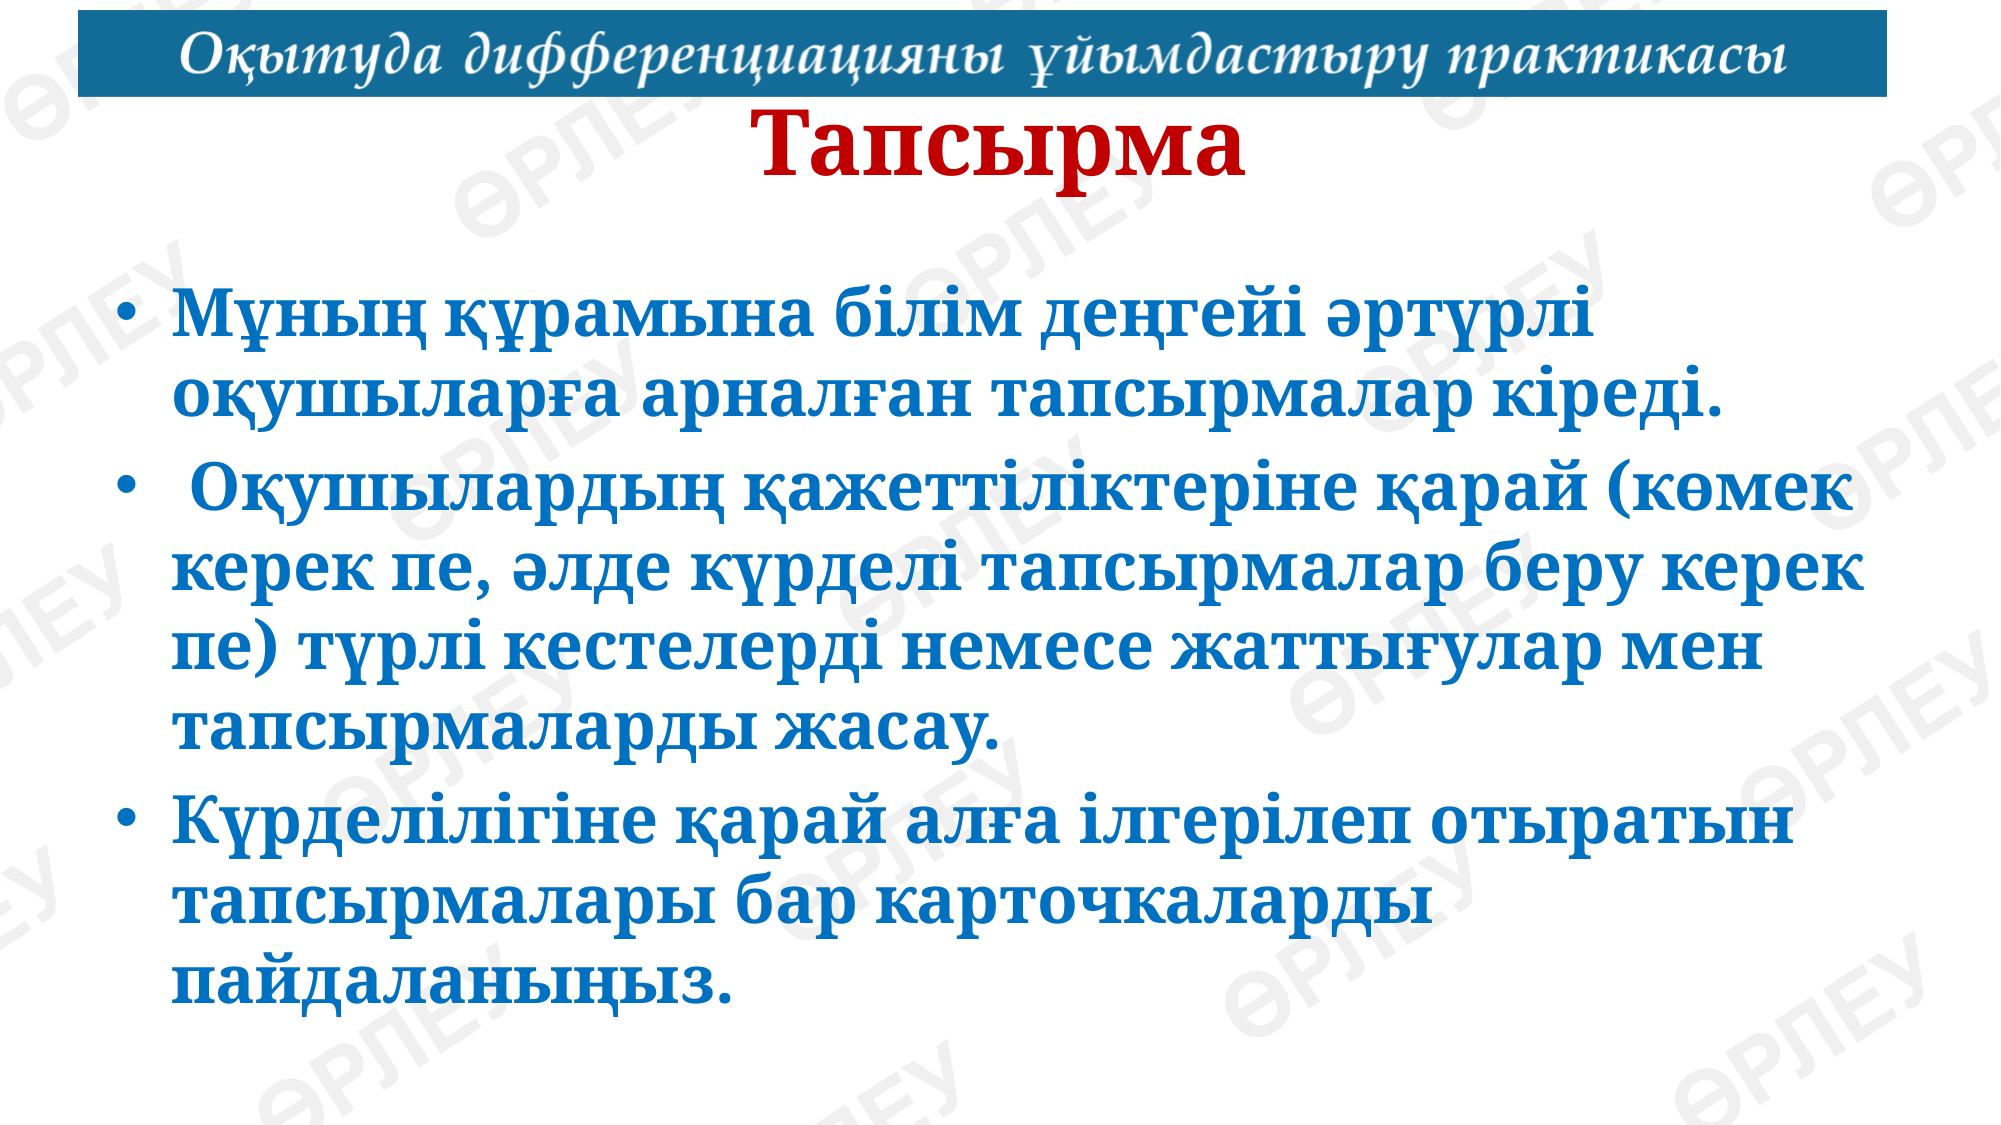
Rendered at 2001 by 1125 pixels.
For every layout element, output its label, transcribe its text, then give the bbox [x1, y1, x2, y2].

title Тапсырма [99, 45, 1900, 233]
picture [0, 0, 2001, 1125]
list Мұның құрамына білім деңгейі əртүрлі оқушыларға арналған тапсырмалар кіреді. Оқушылардың қажеттіліктеріне қарай (көмек керек пе, əлде күрделі тапсырмалар беру керек пе) түрлі кестелерді немесе жаттығулар мен тапсырмаларды жасау. Күрделілігіне қарай алға ілгерілеп отыратын тапсырмалары бар карточкаларды пайдаланыңыз. [99, 262, 1900, 1005]
